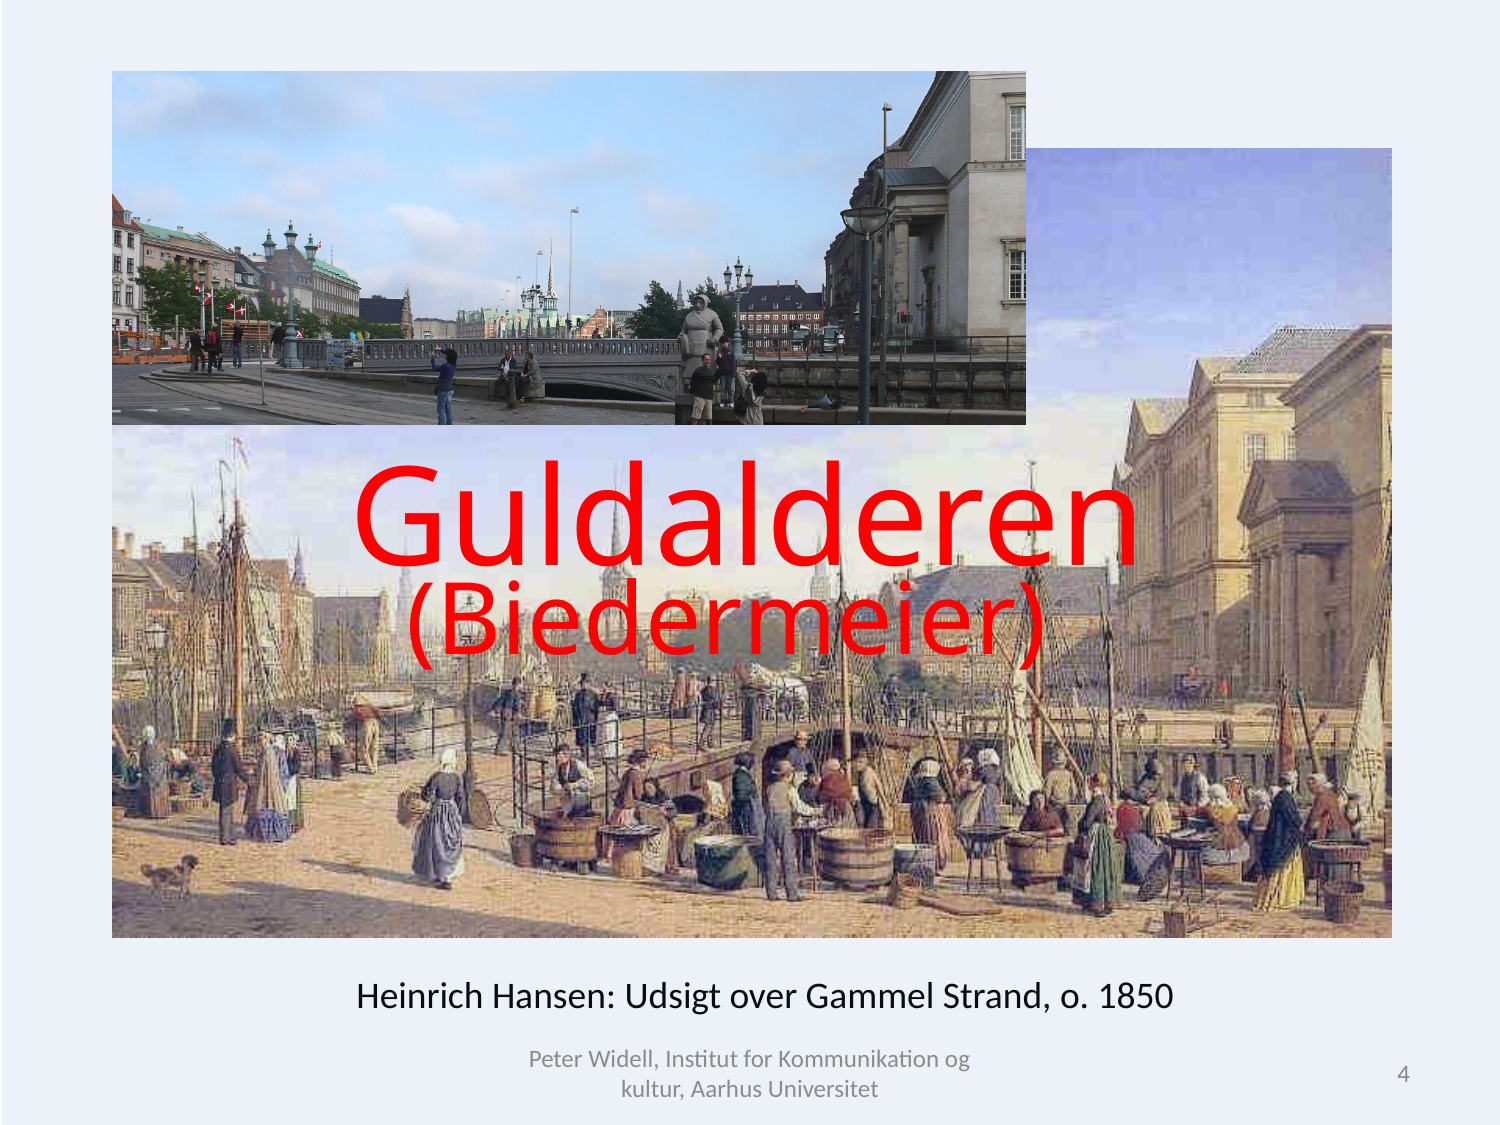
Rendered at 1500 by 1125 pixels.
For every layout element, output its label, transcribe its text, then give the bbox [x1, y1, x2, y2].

picture [111, 71, 1393, 939]
slide_number 4 [1074, 1042, 1425, 1103]
footer Peter Widell, Institut for Kommunikation og kultur, Aarhus Universitet [512, 1042, 988, 1103]
text_box [0, 0, 1500, 1125]
